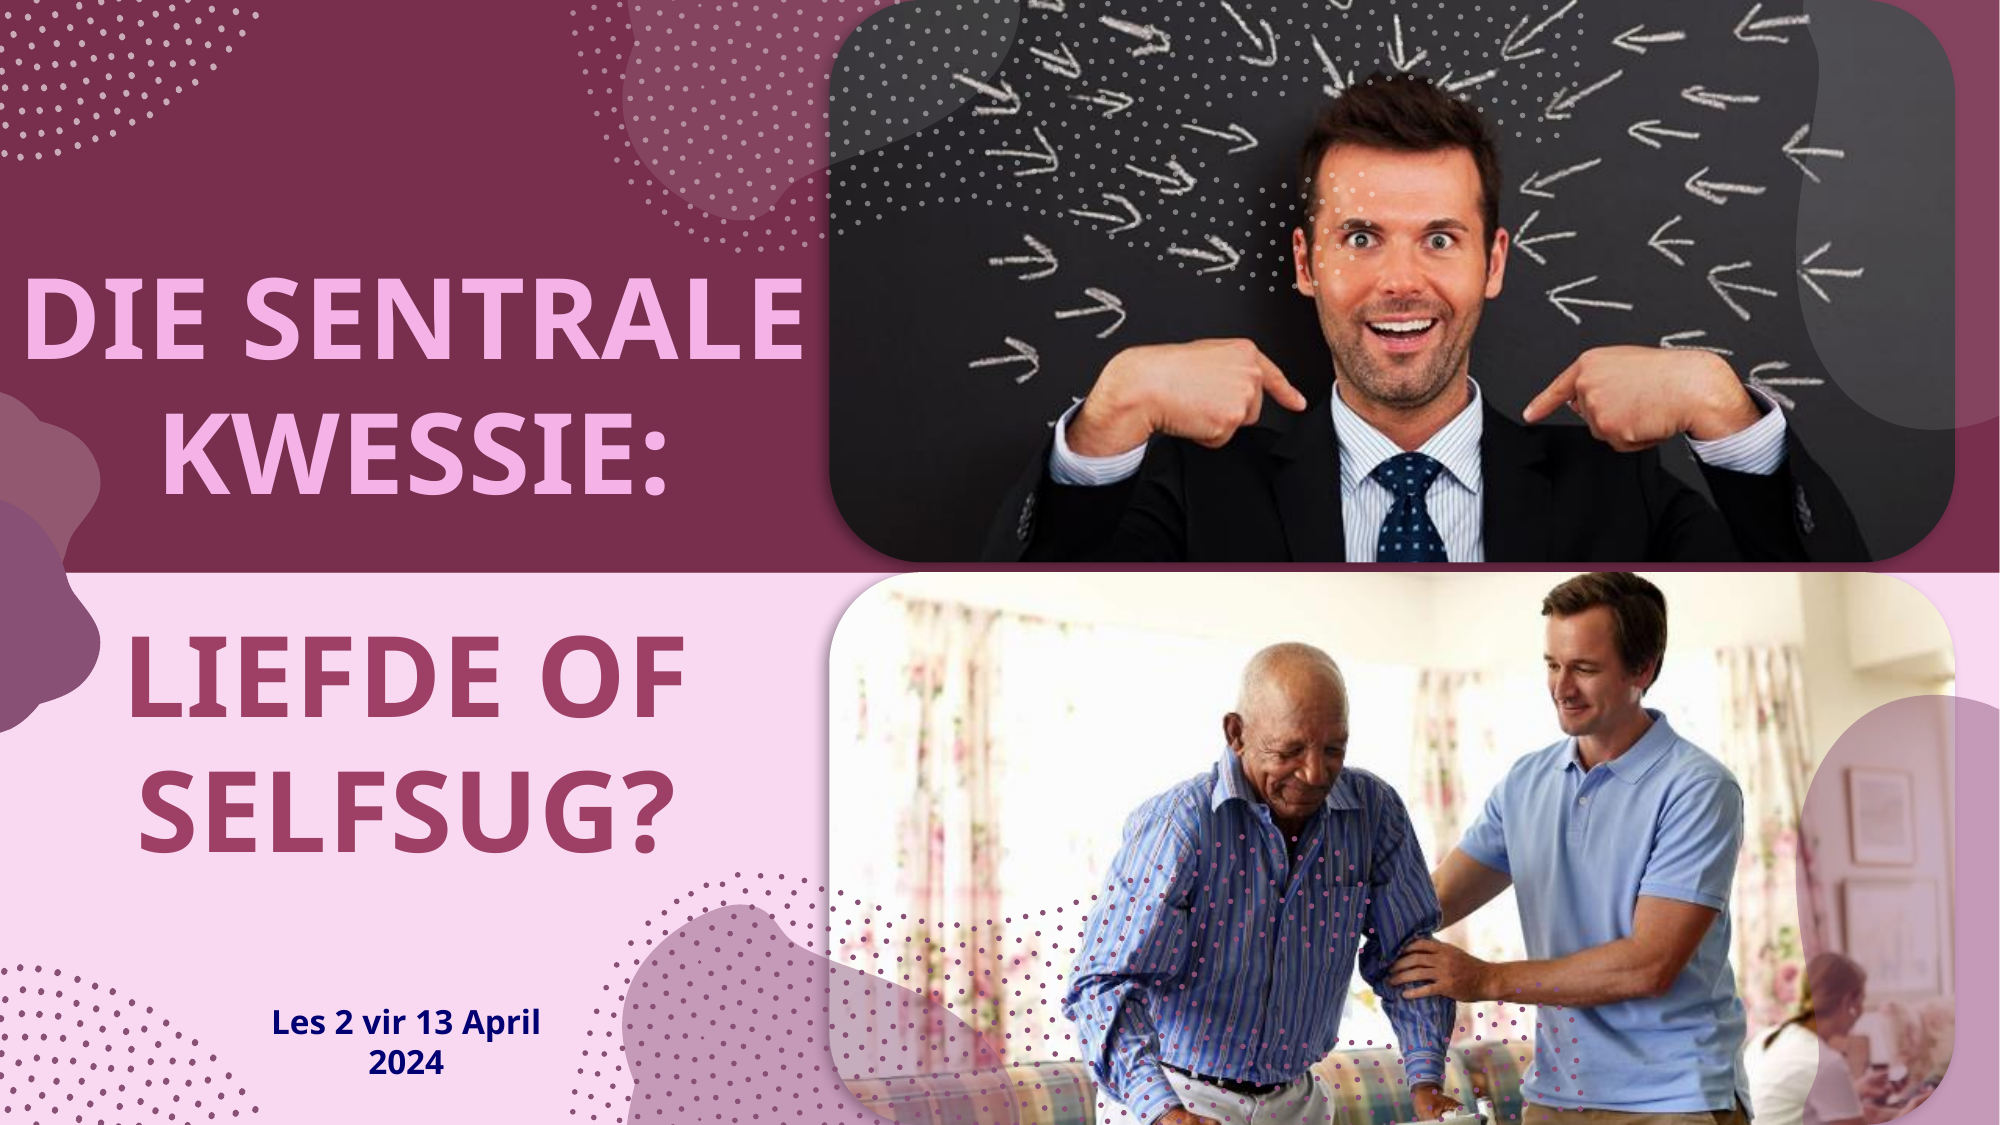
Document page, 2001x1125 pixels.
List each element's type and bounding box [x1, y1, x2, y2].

text_box [0, 0, 2000, 1125]
